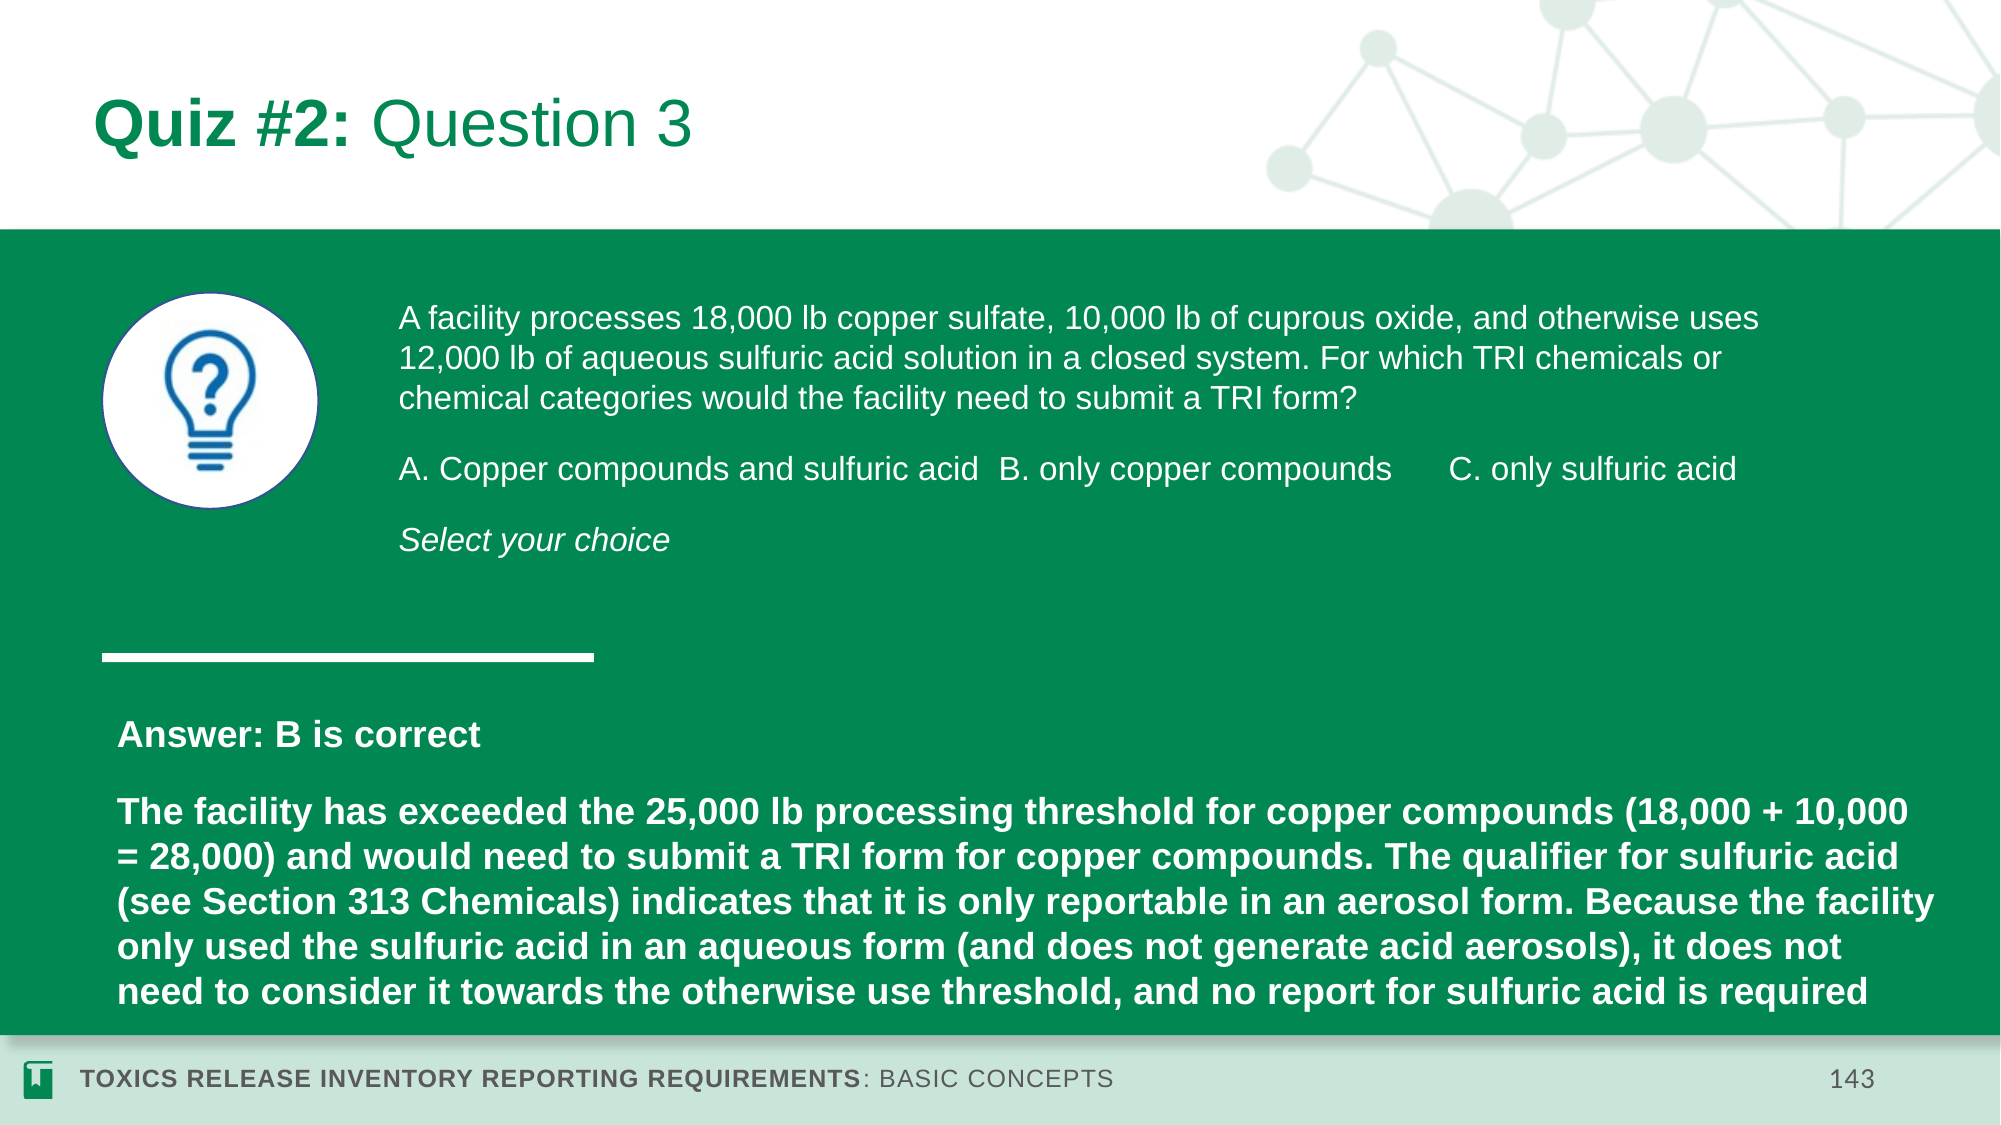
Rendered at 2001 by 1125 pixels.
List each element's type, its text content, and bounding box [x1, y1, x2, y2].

list A facility processes 18,000 lb copper sulfate, 10,000 lb of cuprous oxide, and otherwise uses 12,000 lb of aqueous sulfuric acid solution in a closed system. For which TRI chemicals or chemical categories would the facility need to submit a TRI form? A. Copper compounds and sulfuric acid B. only copper compounds C. only sulfuric acid Select your choice [383, 288, 1785, 702]
picture [159, 321, 262, 480]
list Answer: B is correct The facility has exceeded the 25,000 lb processing threshold for copper compounds (18,000 + 10,000 = 28,000) and would need to submit a TRI form for copper compounds. The qualifier for sulfuric acid (see Section 313 Chemicals) indicates that it is only reportable in an aerosol form. Because the facility only used the sulfuric acid in an aqueous form (and does not generate acid aerosols), it does not need to consider it towards the otherwise use threshold, and no report for sulfuric acid is required [102, 702, 1955, 1010]
title Quiz #2: Question 3 [78, 63, 1890, 186]
